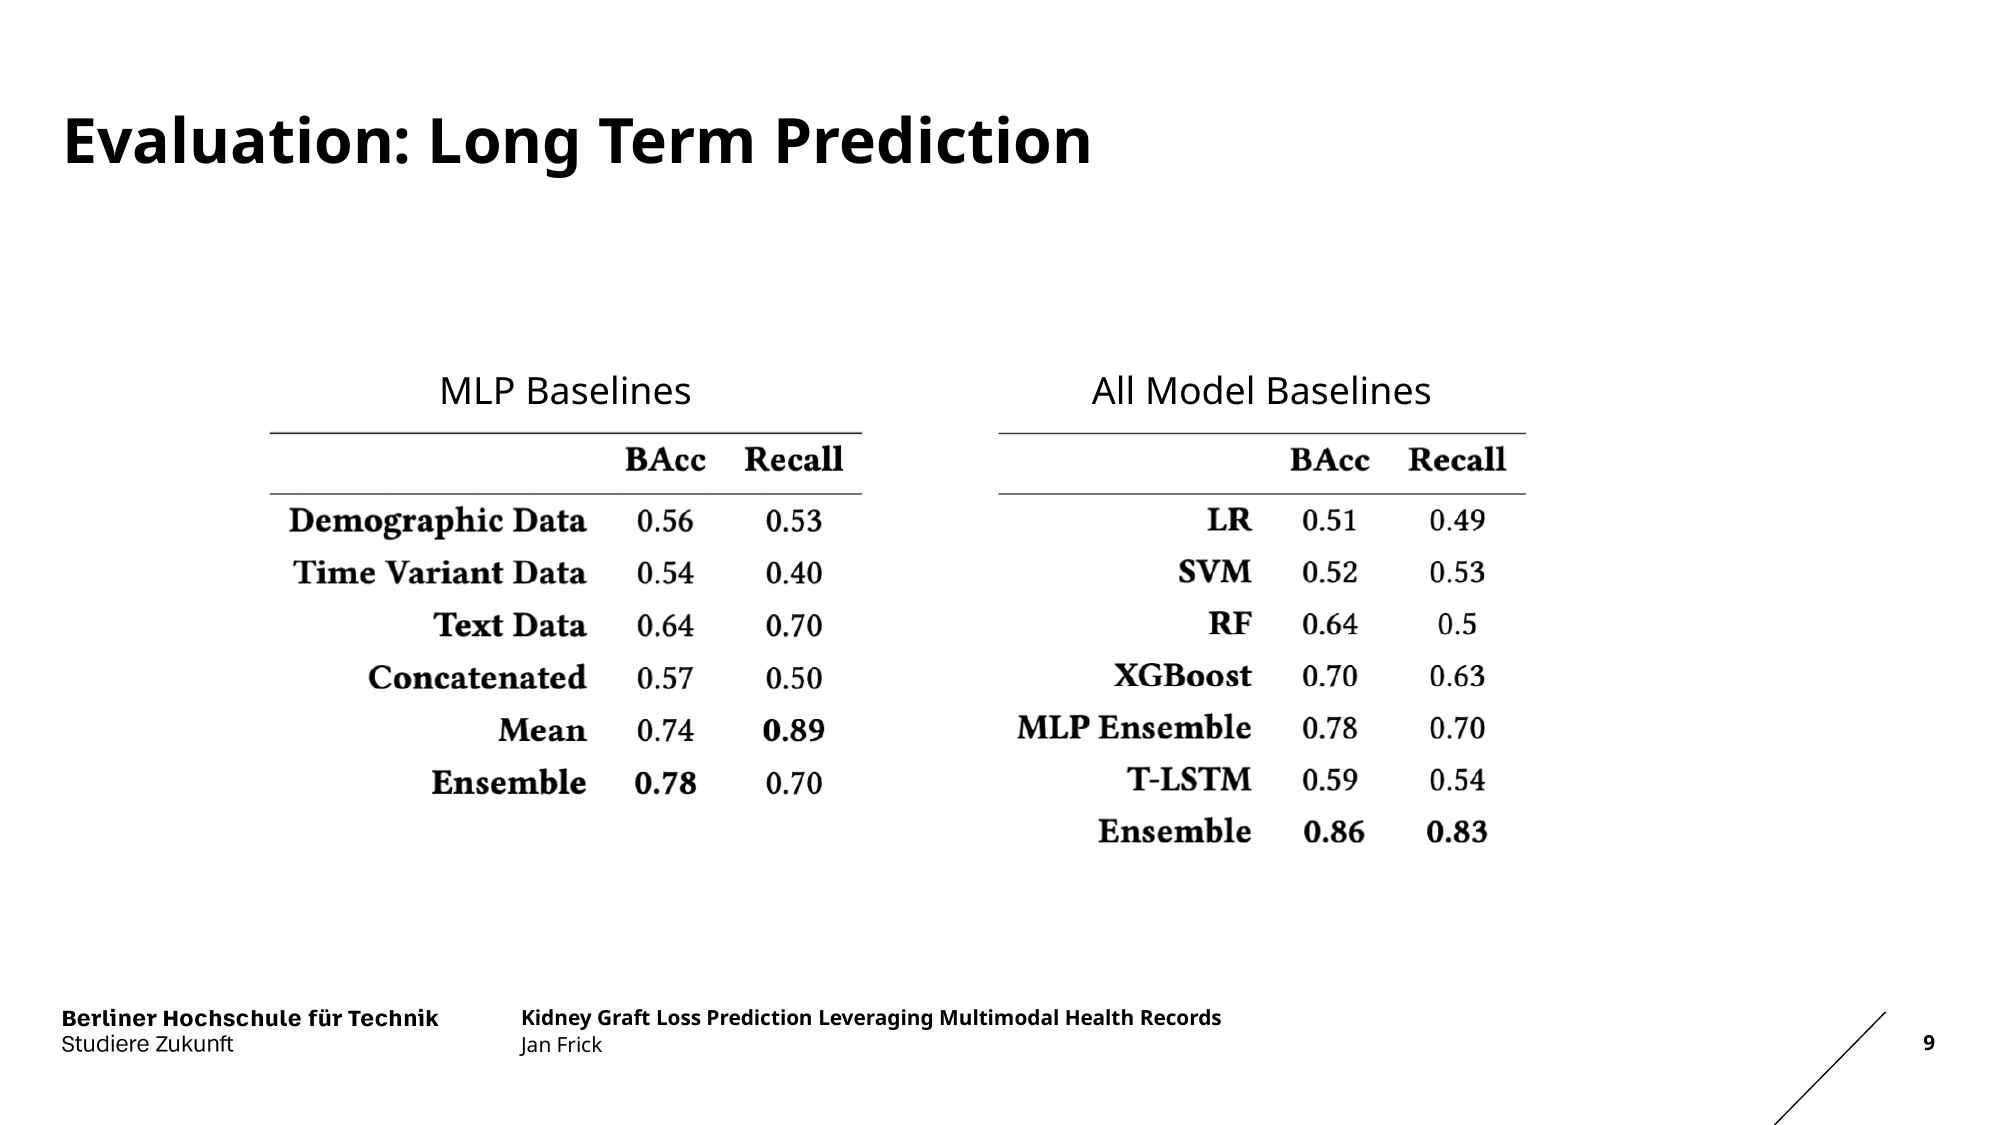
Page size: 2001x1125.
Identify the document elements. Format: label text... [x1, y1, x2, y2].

picture [997, 430, 1527, 857]
text_box MLP Baselines [439, 367, 693, 413]
footer Kidney Graft Loss Prediction Leveraging Multimodal Health Records [520, 1006, 1476, 1032]
text_box All Model Baselines [1091, 367, 1433, 413]
picture [58, 1007, 443, 1055]
picture [268, 431, 863, 816]
slide_number Jan Frick [520, 1032, 1476, 1057]
title Evaluation: Long Term Prediction [62, 100, 1938, 177]
slide_number 9 [1851, 1031, 1935, 1057]
